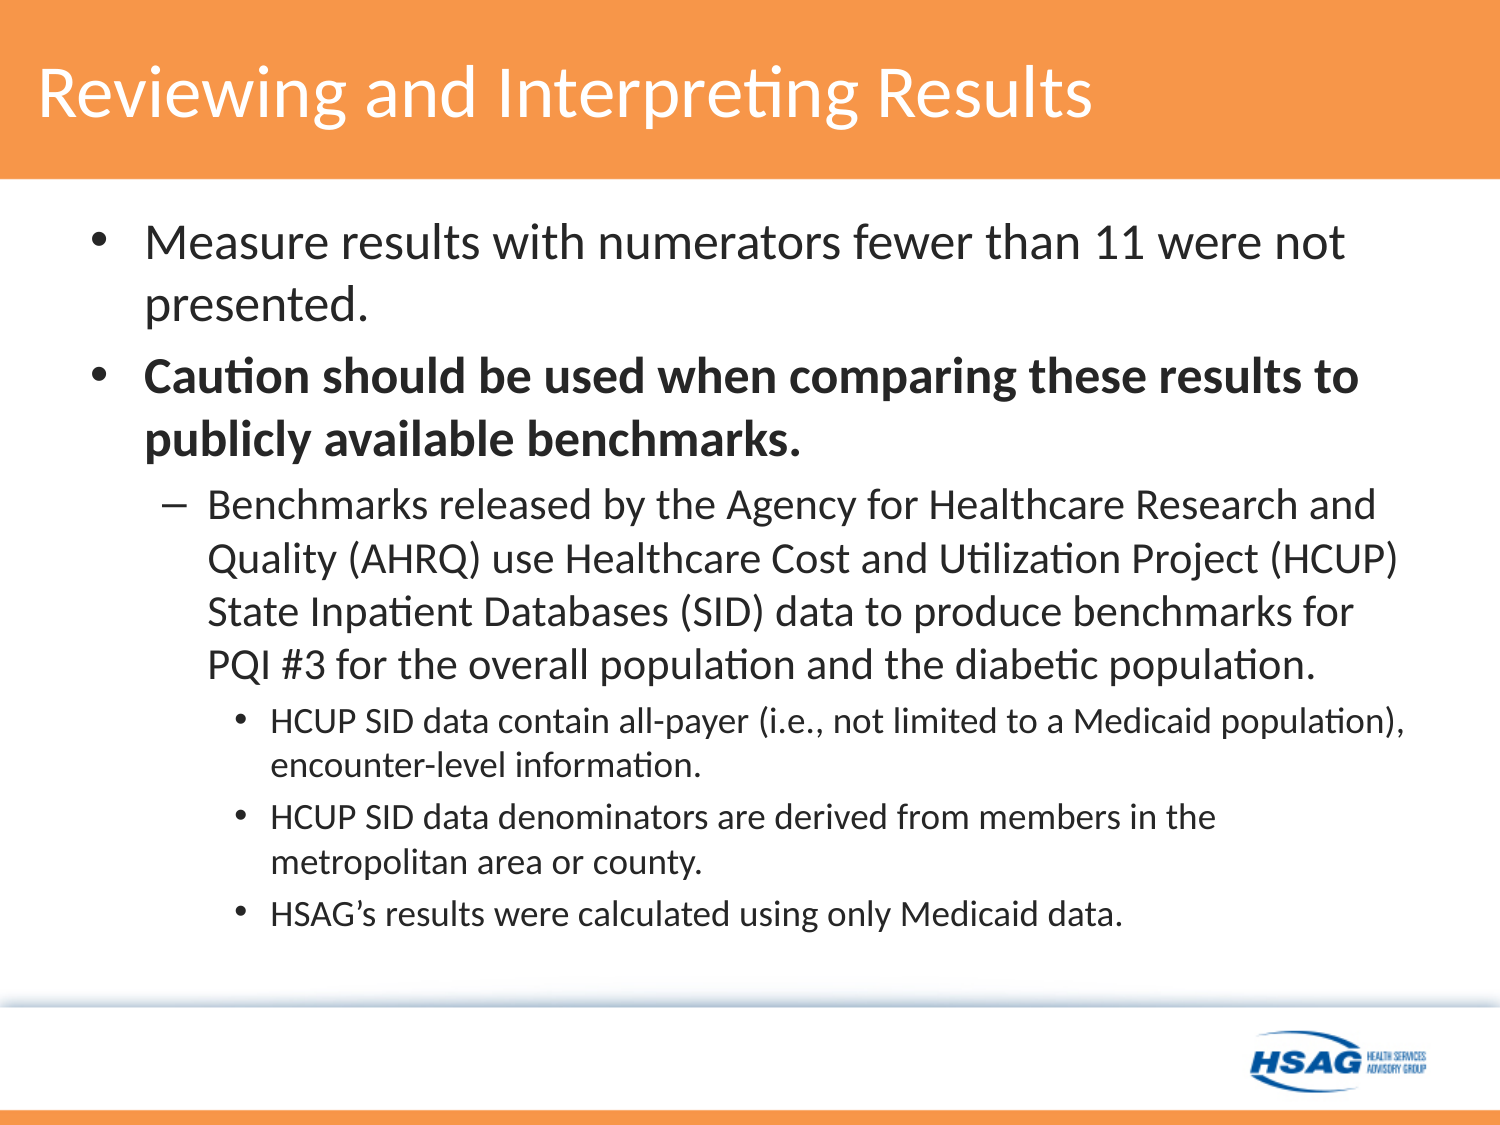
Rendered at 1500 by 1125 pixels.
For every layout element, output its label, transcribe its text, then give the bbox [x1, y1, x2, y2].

list Measure results with numerators fewer than 11 were not presented. Caution should be used when comparing these results to publicly available benchmarks. Benchmarks released by the Agency for Healthcare Research and Quality (AHRQ) use Healthcare Cost and Utilization Project (HCUP) State Inpatient Databases (SID) data to produce benchmarks for PQI #3 for the overall population and the diabetic population. HCUP SID data contain all-payer (i.e., not limited to a Medicaid population), encounter-level information. HCUP SID data denominators are derived from members in the metropolitan area or county. HSAG’s results were calculated using only Medicaid data. [75, 200, 1425, 1000]
picture [0, 0, 1500, 1125]
title Reviewing and Interpreting Results [37, 0, 1463, 175]
